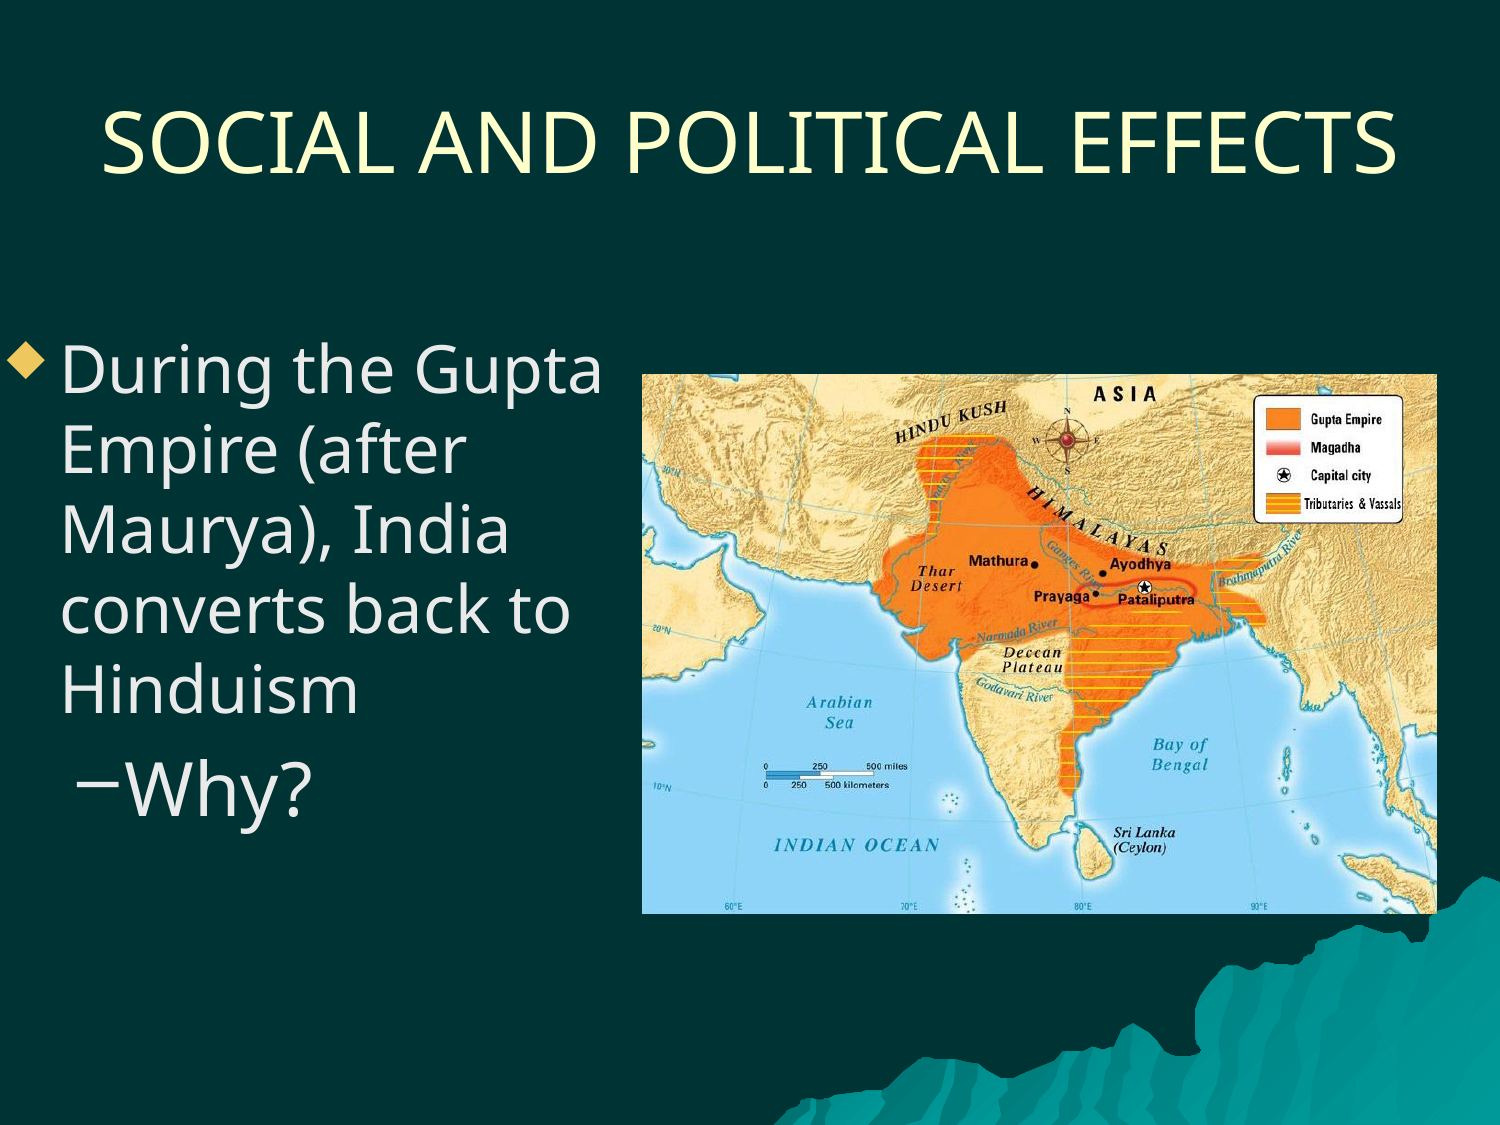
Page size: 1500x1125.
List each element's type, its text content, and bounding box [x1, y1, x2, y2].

title SOCIAL AND POLITICAL EFFECTS [75, 45, 1425, 233]
list During the Gupta Empire (after Maurya), India converts back to Hinduism Why? [0, 319, 722, 1033]
picture [642, 374, 1437, 914]
